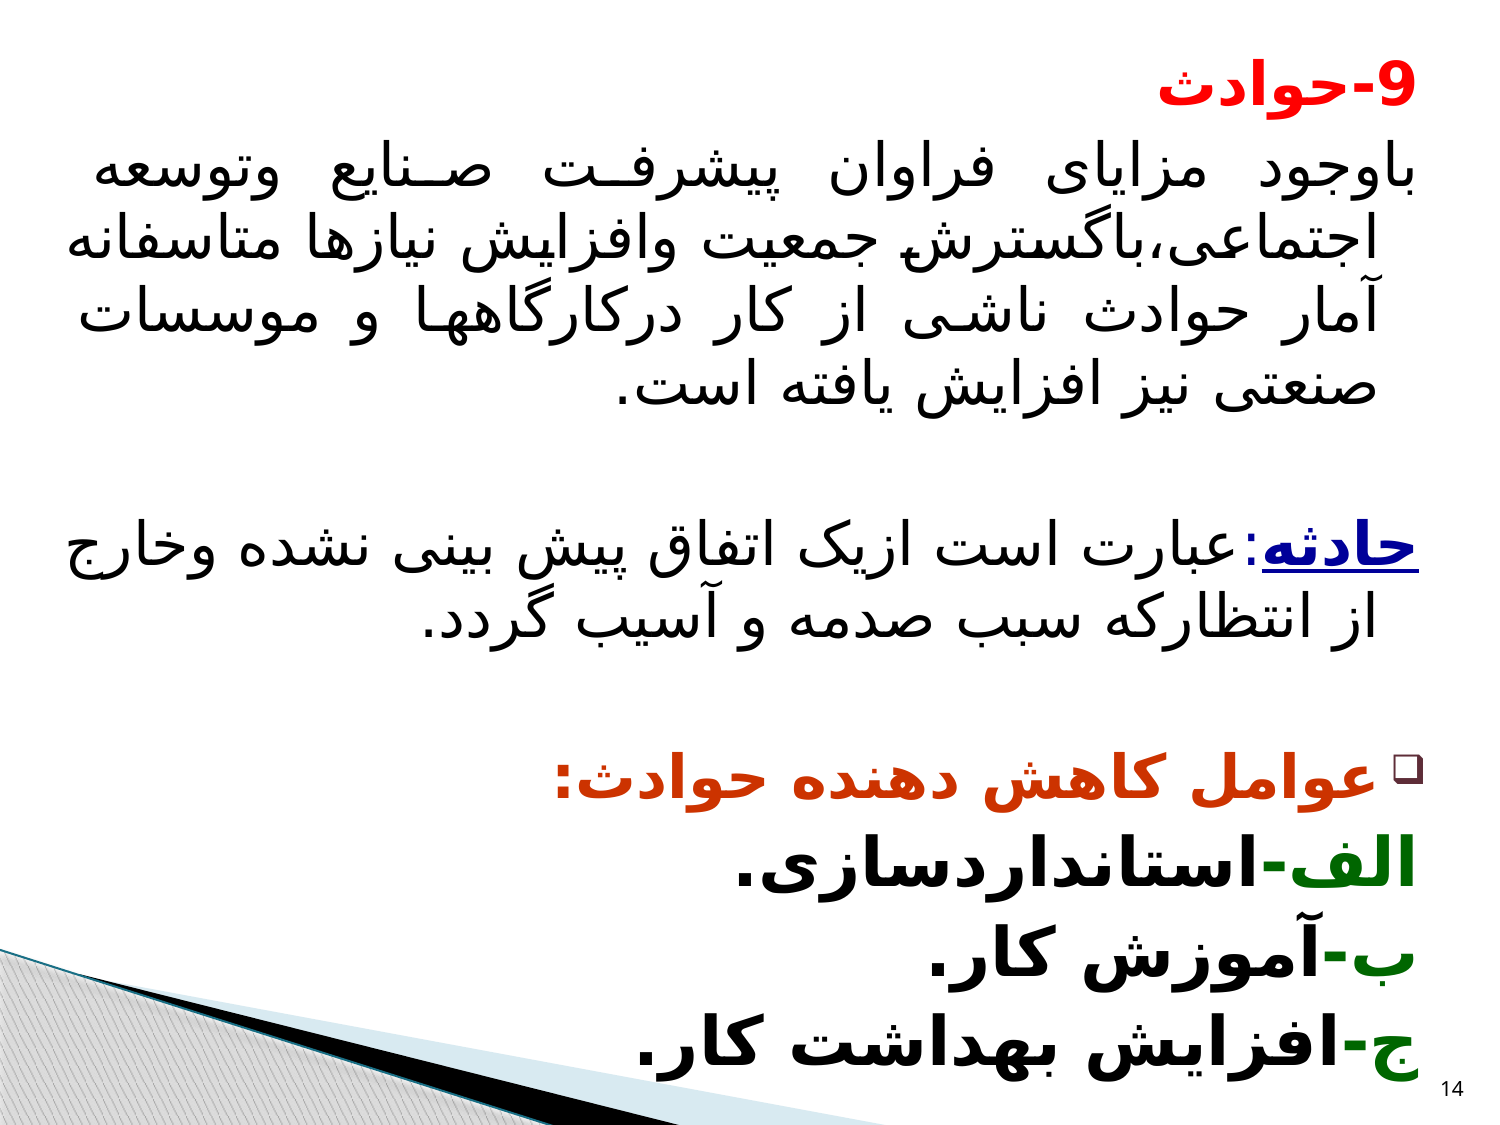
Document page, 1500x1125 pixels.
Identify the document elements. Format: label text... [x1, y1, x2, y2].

list 9-حوادث باوجود مزایای فراوان پیشرفت صنایع وتوسعه اجتماعی،باگسترش جمعیت وافزایش نیازها متاسفانه آمار حوادث ناشی از کار درکارگاهها و موسسات صنعتی نیز افزایش یافته است. حادثه:عبارت است ازیک اتفاق پیش بینی نشده وخارج از انتظارکه سبب صدمه و آسیب گردد. عوامل کاهش دهنده حوادث: الف-استانداردسازی. ب-آموزش کار. ج-افزایش بهداشت کار. [50, 37, 1450, 1088]
slide_number 14 [1418, 1051, 1479, 1112]
